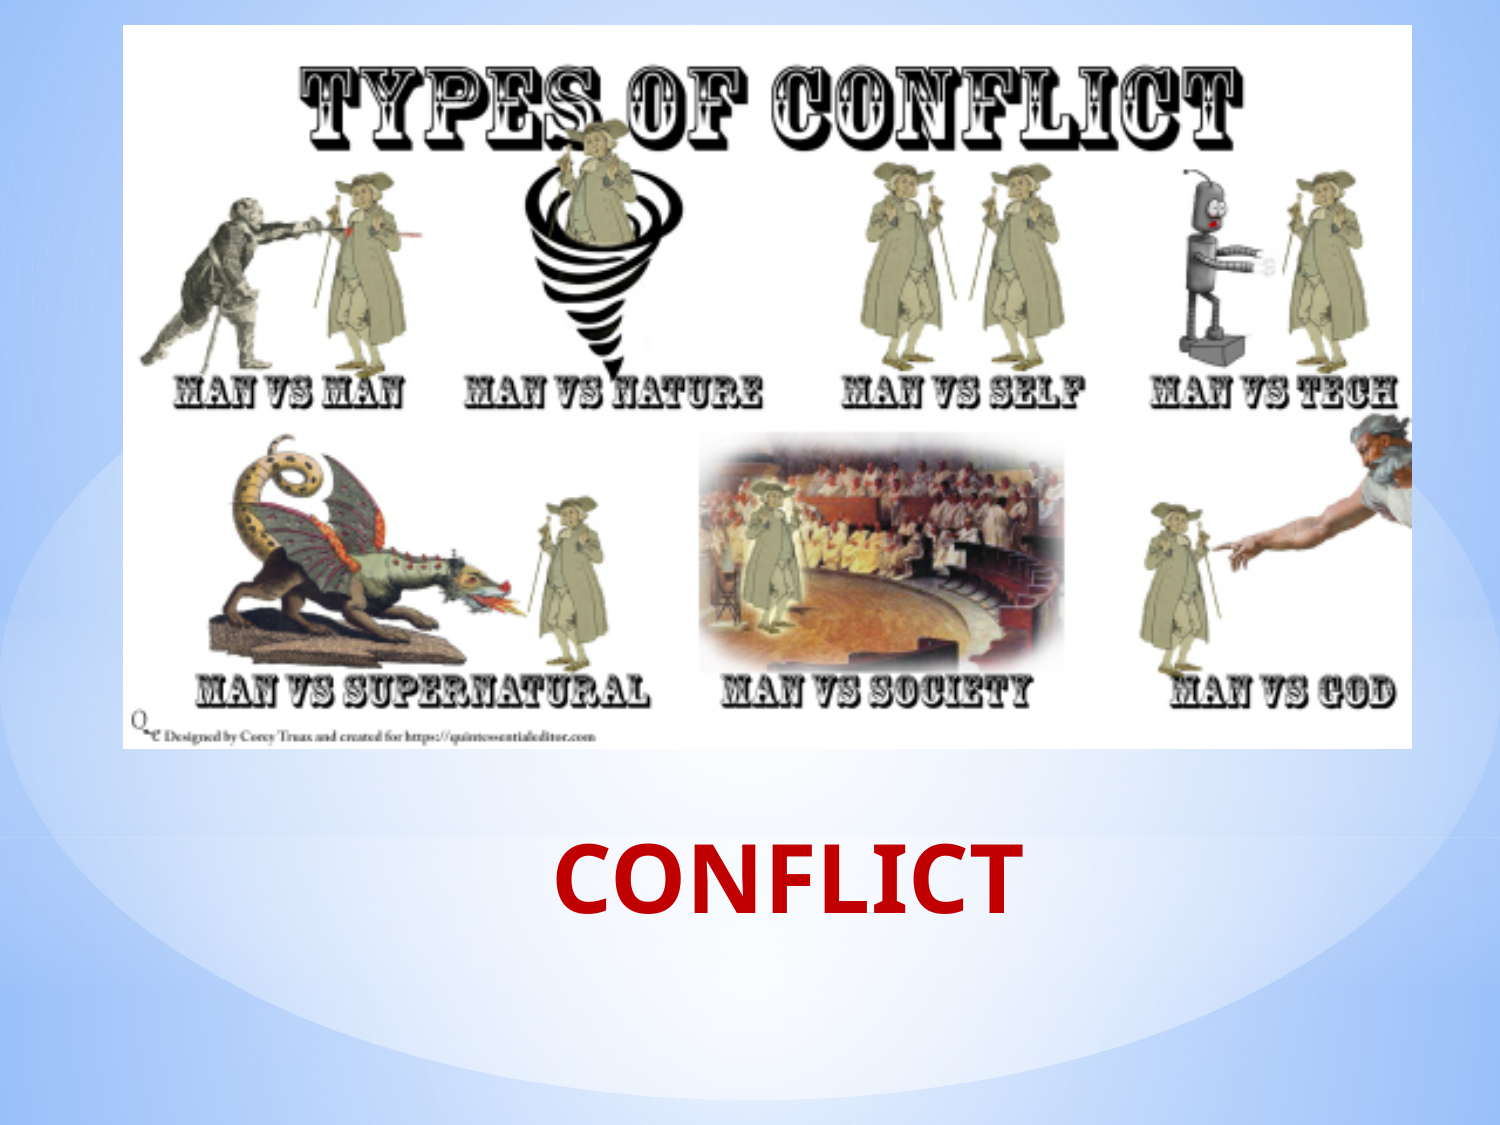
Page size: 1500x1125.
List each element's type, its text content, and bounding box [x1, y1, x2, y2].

title CONFLICT [253, 810, 1323, 998]
picture [123, 24, 1412, 749]
